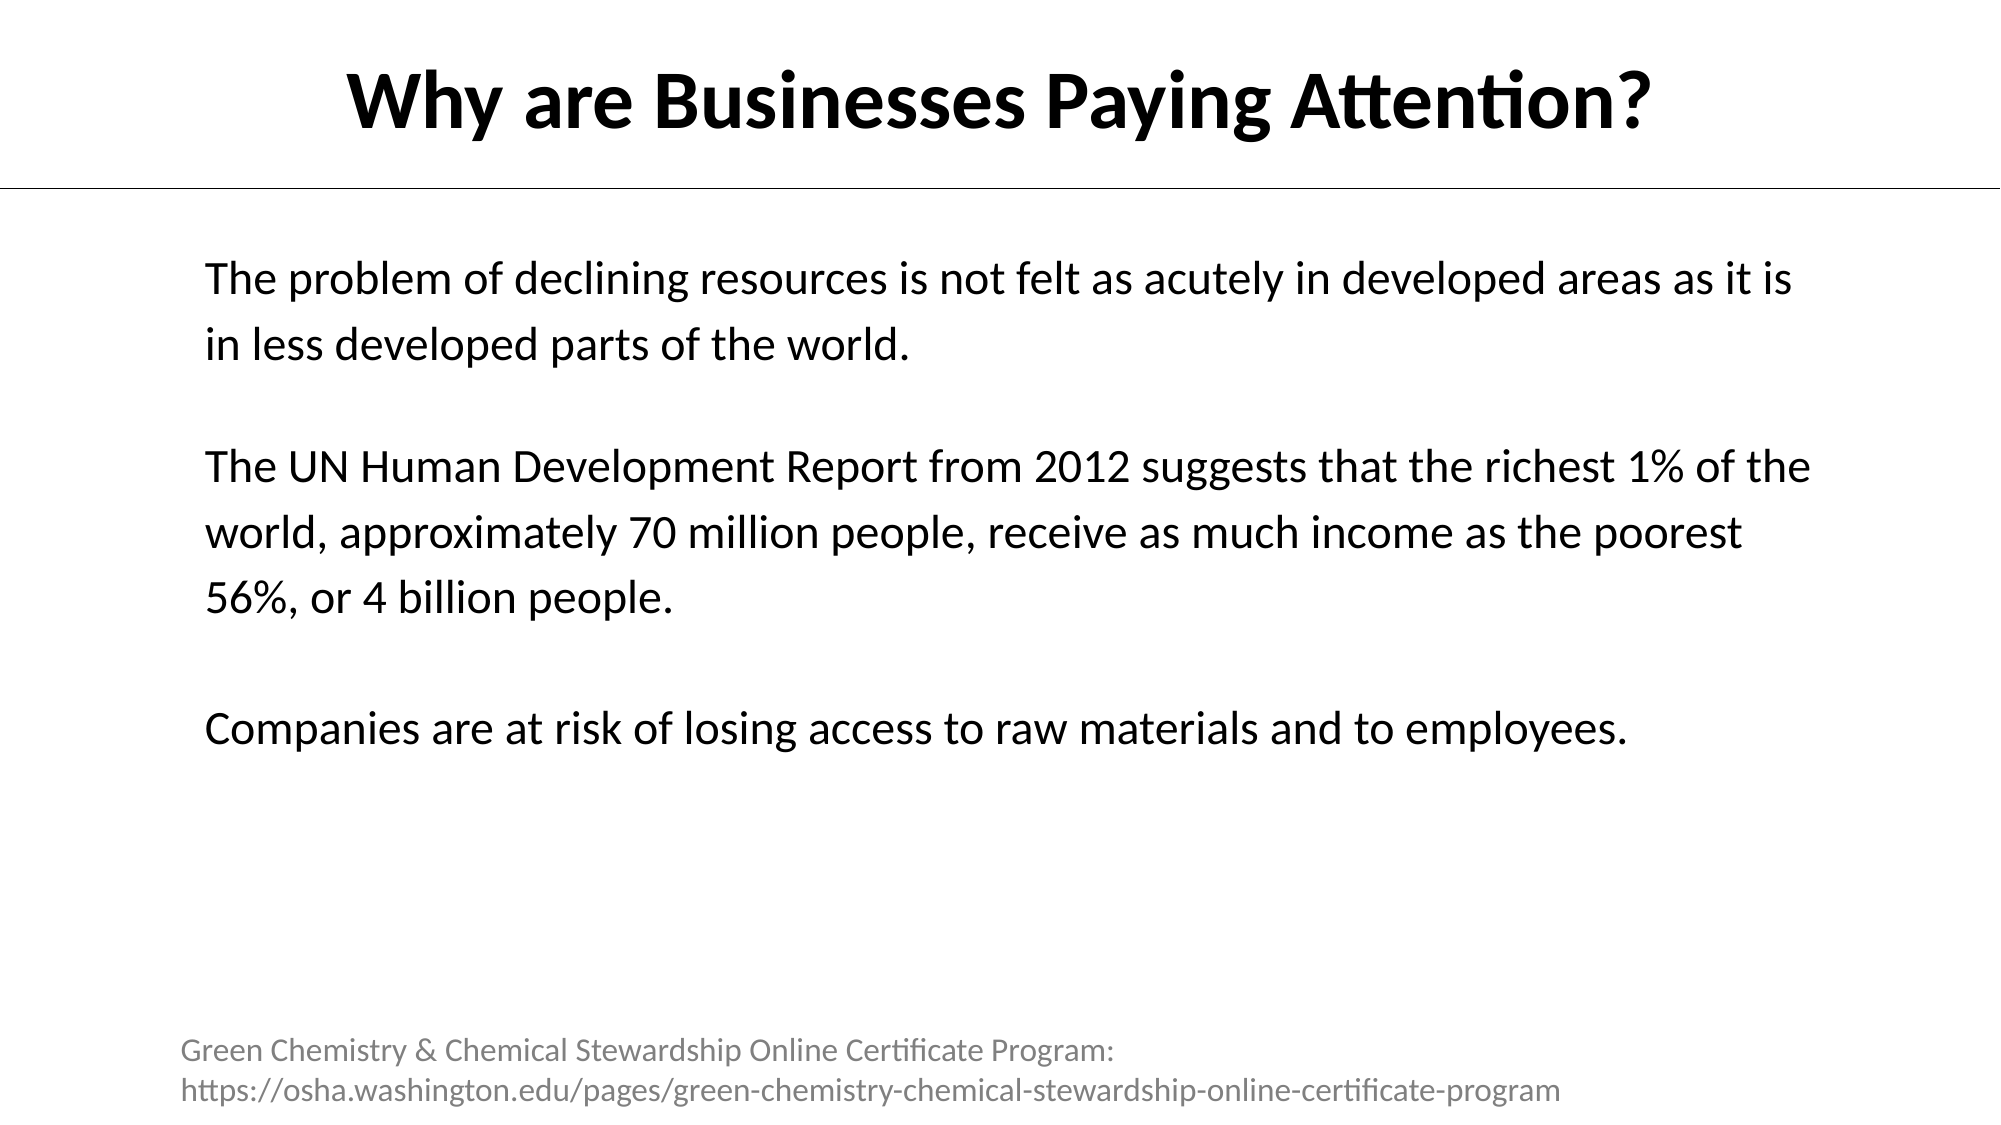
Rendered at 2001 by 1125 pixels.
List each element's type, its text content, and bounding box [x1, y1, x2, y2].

text_box The problem of declining resources is not felt as acutely in developed areas as it is in less developed parts of the world. The UN Human Development Report from 2012 suggests that the richest 1% of the world, approximately 70 million people, receive as much income as the poorest 56%, or 4 billion people. Companies are at risk of losing access to raw materials and to employees. [189, 231, 1835, 819]
text_box Green Chemistry & Chemical Stewardship Online Certificate Program: https://osha.washington.edu/pages/green-chemistry-chemical-stewardship-online-certificate-program [165, 1021, 1619, 1116]
text_box Why are Businesses Paying Attention? [329, 37, 1671, 153]
